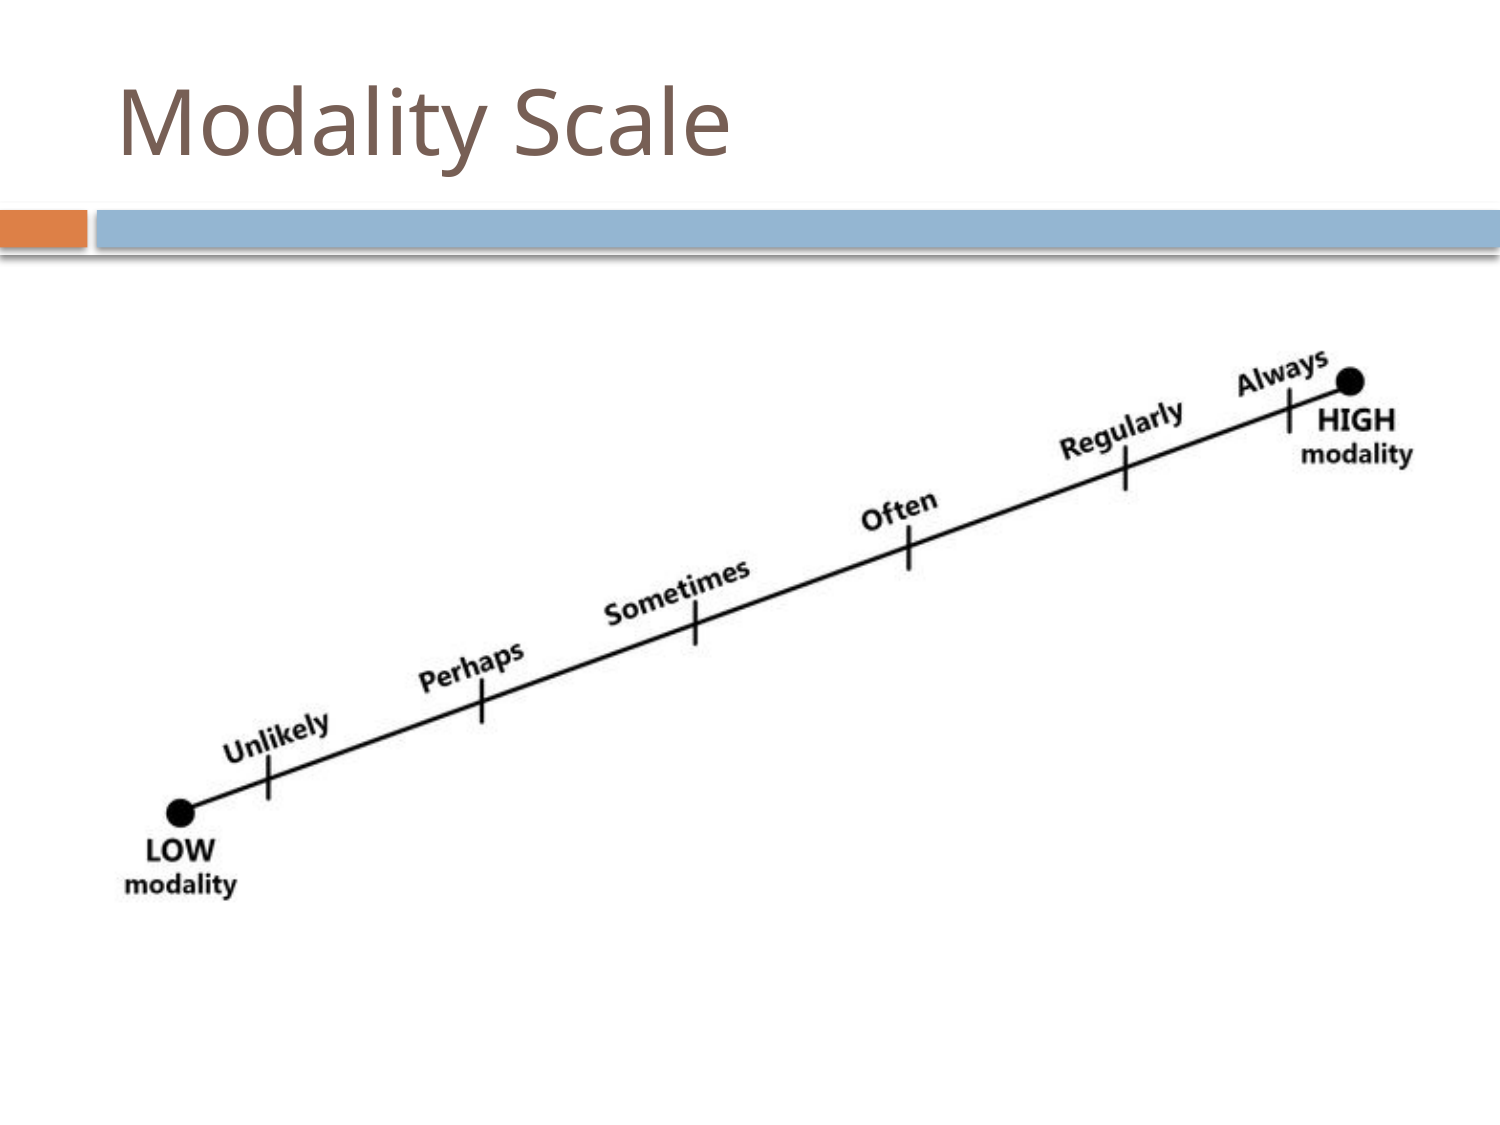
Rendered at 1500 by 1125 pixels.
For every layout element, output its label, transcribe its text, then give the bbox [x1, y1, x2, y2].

title Modality Scale [100, 37, 1438, 200]
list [100, 262, 1439, 1001]
